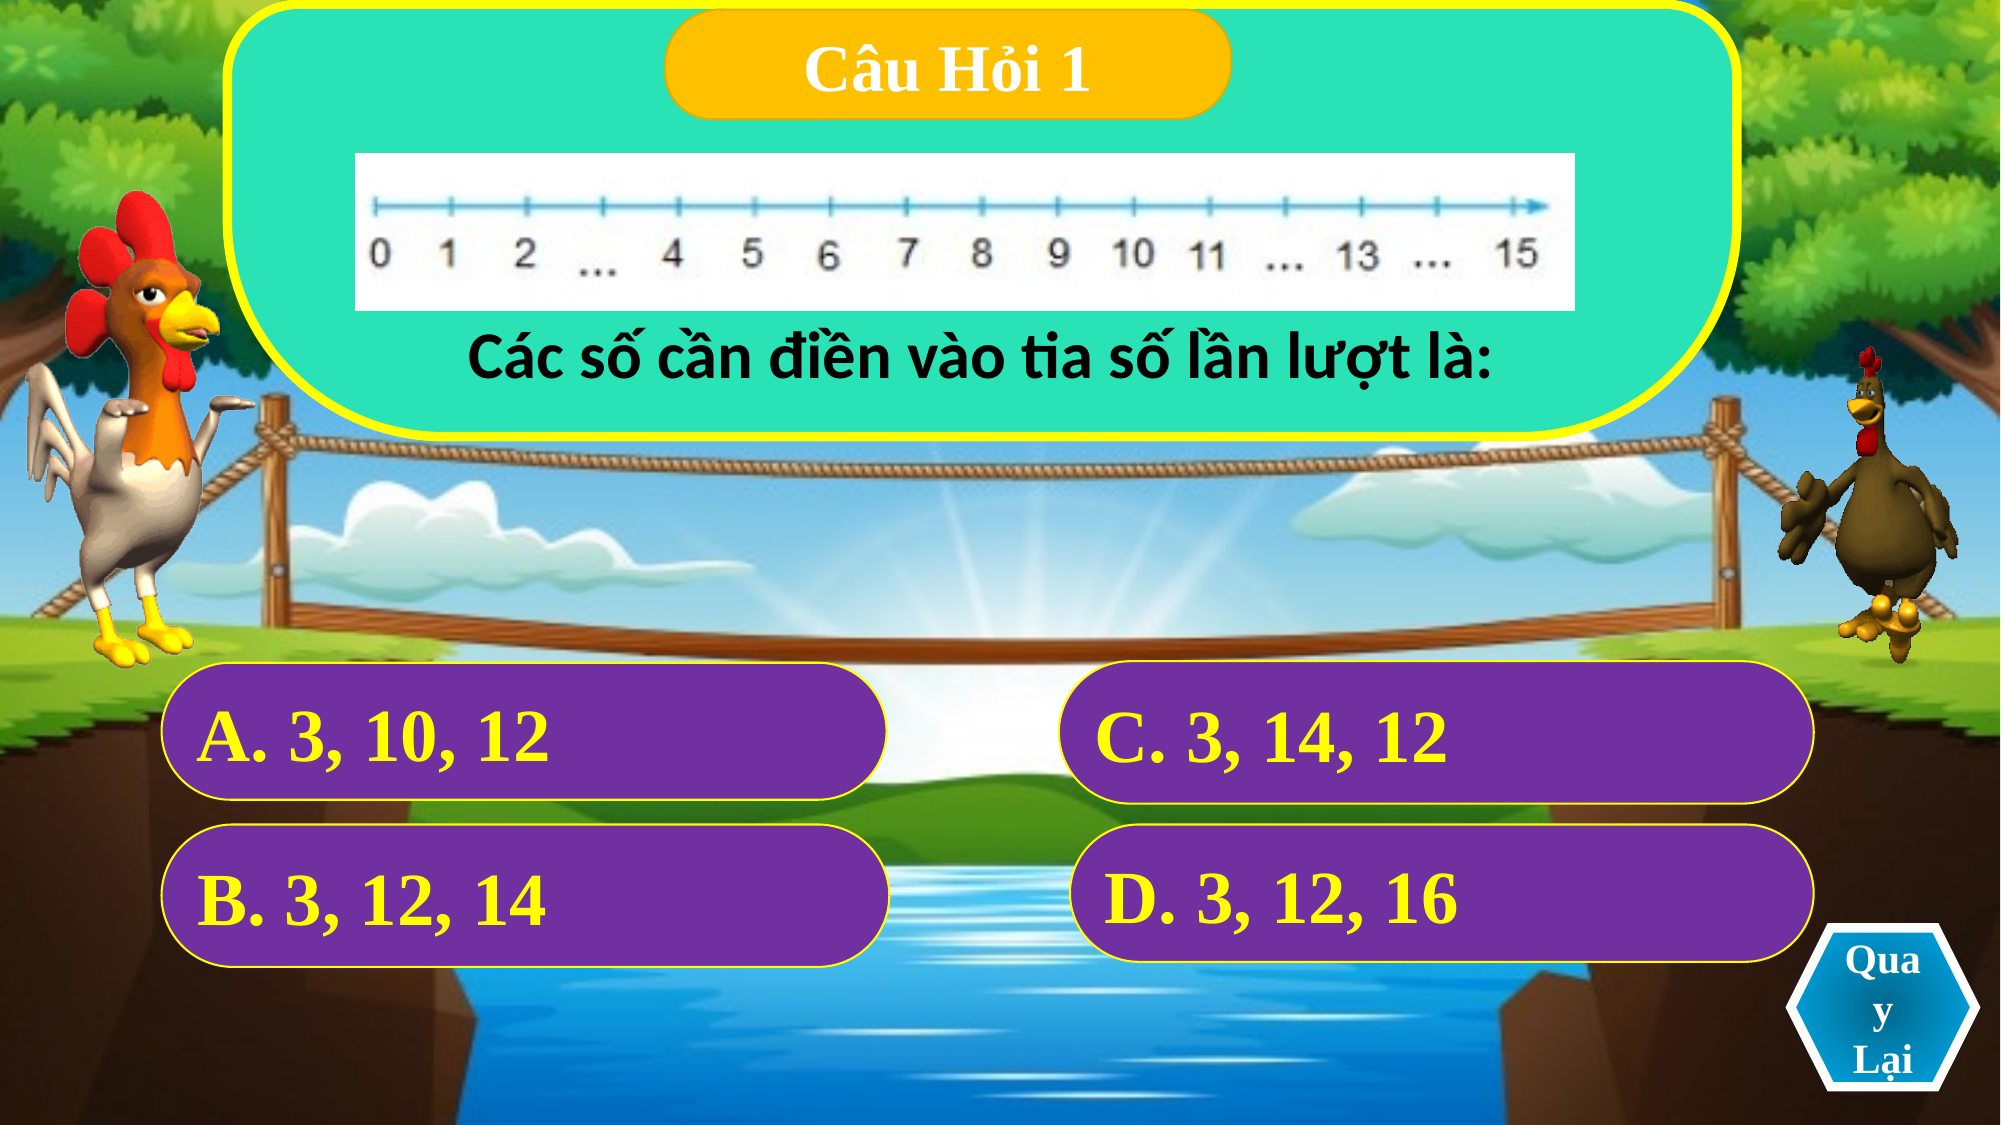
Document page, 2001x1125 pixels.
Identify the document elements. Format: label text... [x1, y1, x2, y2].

text_box D. 3, 12, 16 [1068, 823, 1815, 963]
text_box Quay Lại [1789, 926, 1977, 1088]
text_box C. 3, 14, 12 [1057, 660, 1815, 805]
text_box Các số cần điền vào tia số lần lượt là: [226, 3, 1738, 438]
text_box A. 3, 10, 12 [160, 661, 888, 801]
picture [0, 0, 2001, 1125]
text_box Câu Hỏi 1 [664, 8, 1233, 121]
text_box B. 3, 12, 14 [160, 823, 891, 968]
